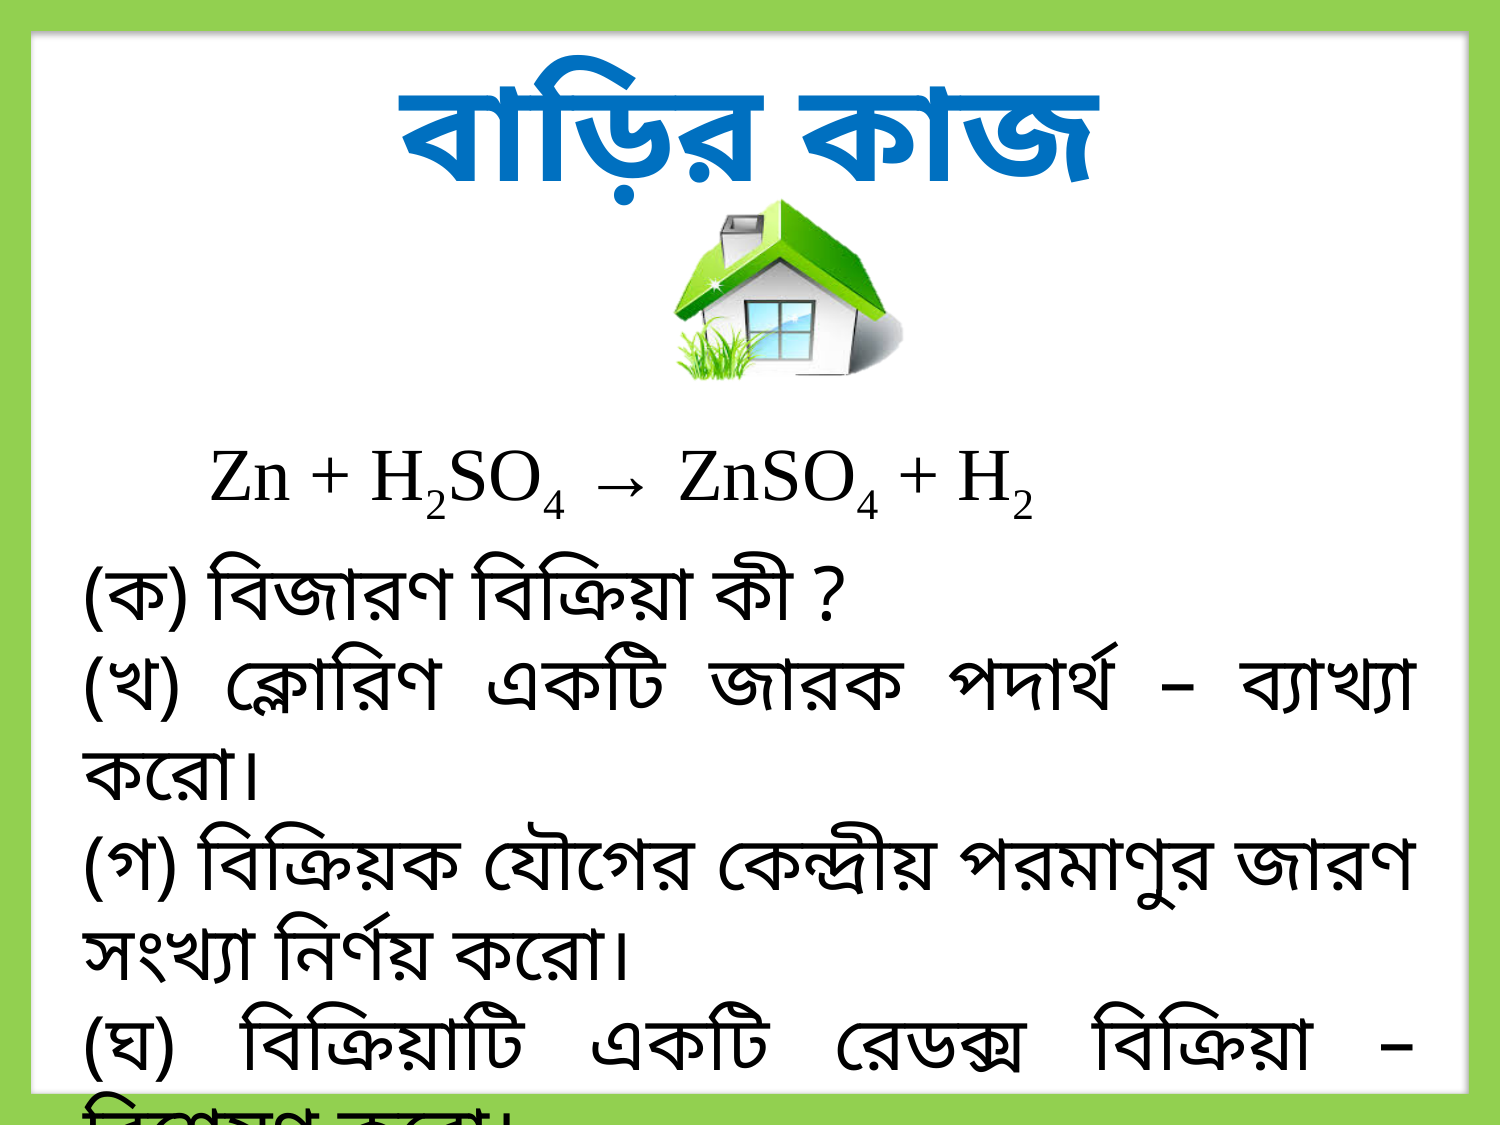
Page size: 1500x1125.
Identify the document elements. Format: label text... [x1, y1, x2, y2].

text_box [0, 0, 1500, 1125]
text_box বাড়ির কাজ [362, 37, 1138, 217]
text_box Zn + H2SO4 → ZnSO4 + H2 [193, 418, 1306, 536]
picture [628, 167, 932, 419]
text_box (ক) বিজারণ বিক্রিয়া কী ? (খ) ক্লোরিণ একটি জারক পদার্থ – ব্যাখ্যা করো। (গ) বিক্রিয়ক যৌগের কেন্দ্রীয় পরমাণুর জারণ সংখ্যা নির্ণয় করো। (ঘ) বিক্রিয়াটি একটি রেডক্স বিক্রিয়া – বিশ্লেষণ করো। [68, 538, 1432, 1125]
